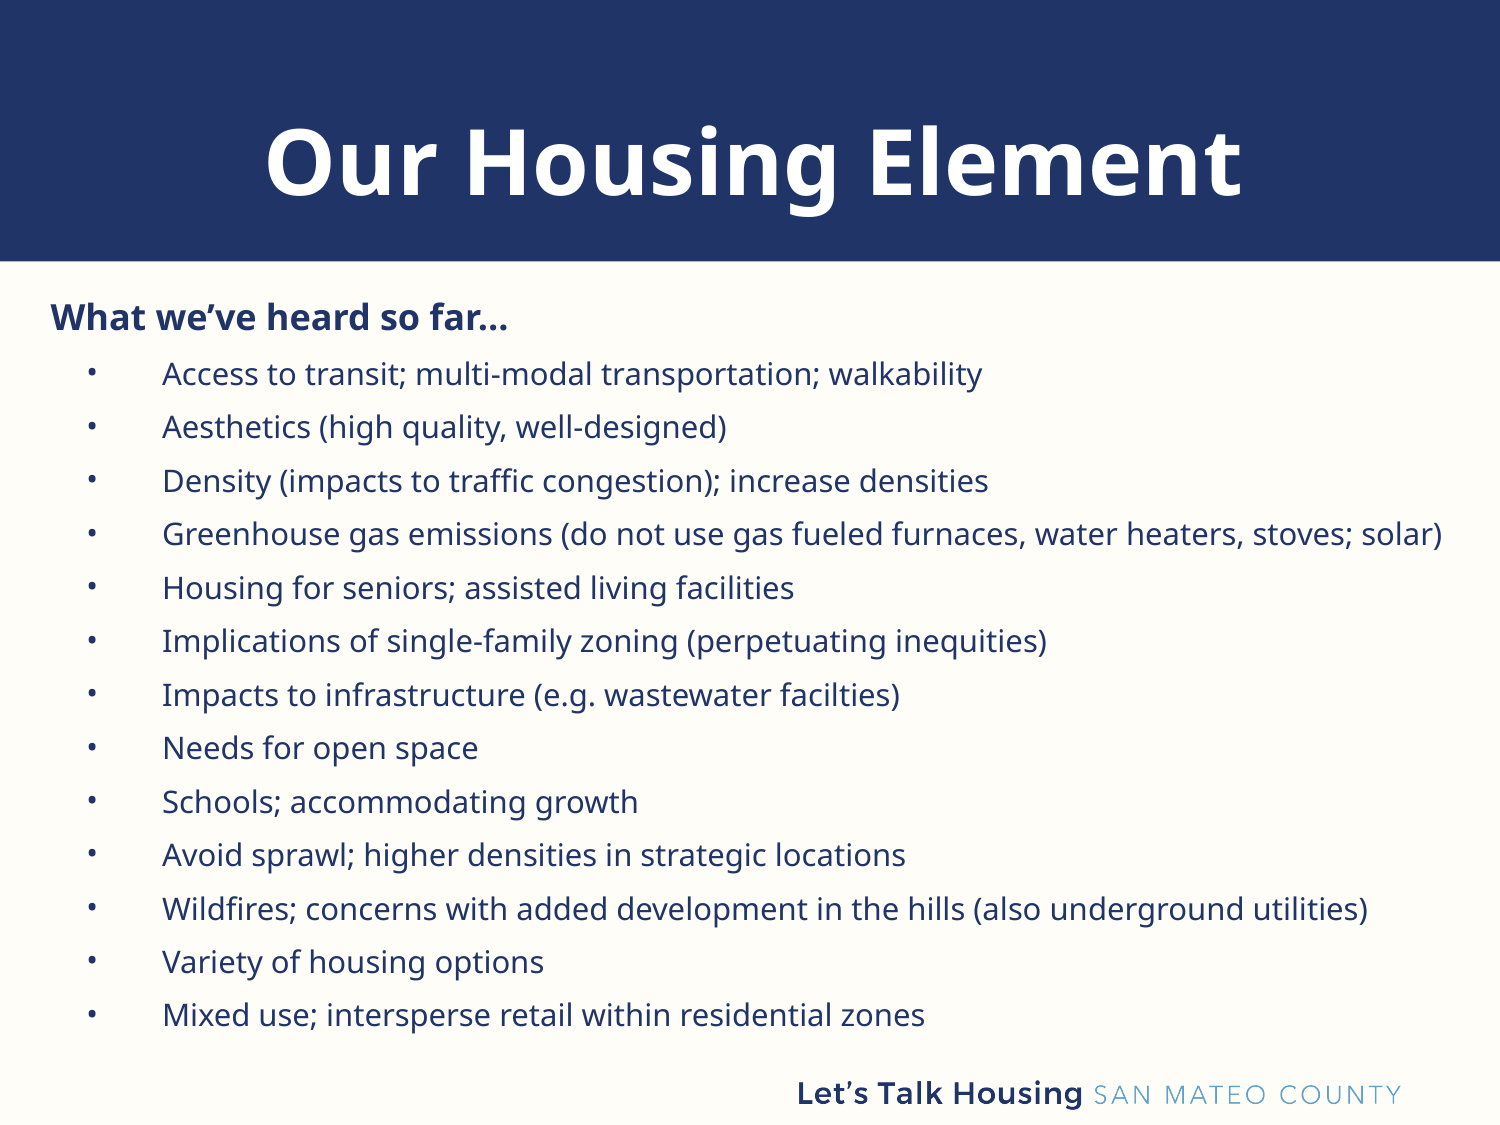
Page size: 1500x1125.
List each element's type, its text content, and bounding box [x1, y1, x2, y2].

list What we’ve heard so far... Access to transit; multi-modal transportation; walkability Aesthetics (high quality, well-designed) Density (impacts to traffic congestion); increase densities Greenhouse gas emissions (do not use gas fueled furnaces, water heaters, stoves; solar) Housing for seniors; assisted living facilities Implications of single-family zoning (perpetuating inequities) Impacts to infrastructure (e.g. wastewater facilties) Needs for open space Schools; accommodating growth Avoid sprawl; higher densities in strategic locations Wildfires; concerns with added development in the hills (also underground utilities) Variety of housing options Mixed use; intersperse retail within residential zones [35, 288, 1476, 1056]
picture [799, 1080, 1401, 1110]
title Our Housing Element [67, 50, 1464, 226]
